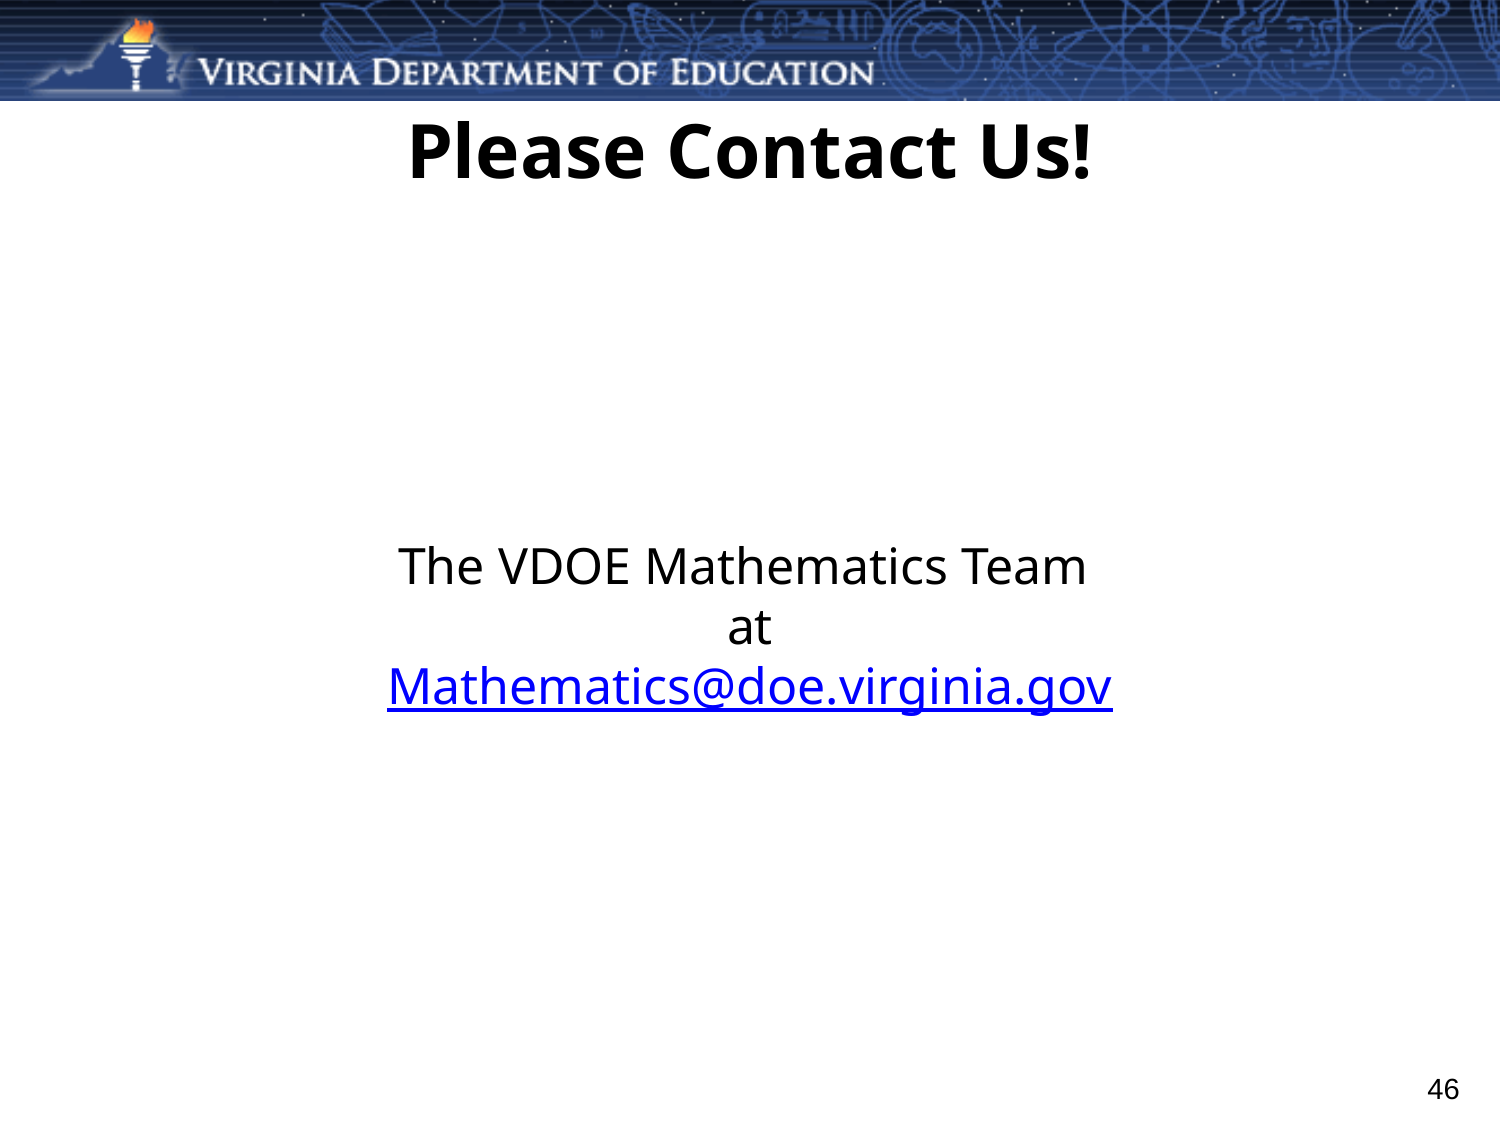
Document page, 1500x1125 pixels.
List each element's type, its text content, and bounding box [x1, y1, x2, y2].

slide_number 46 [1124, 1062, 1476, 1125]
picture [0, 0, 1500, 101]
title Please Contact Us! [0, 137, 1500, 251]
text_box The VDOE Mathematics Team at Mathematics@doe.virginia.gov [291, 527, 1209, 791]
